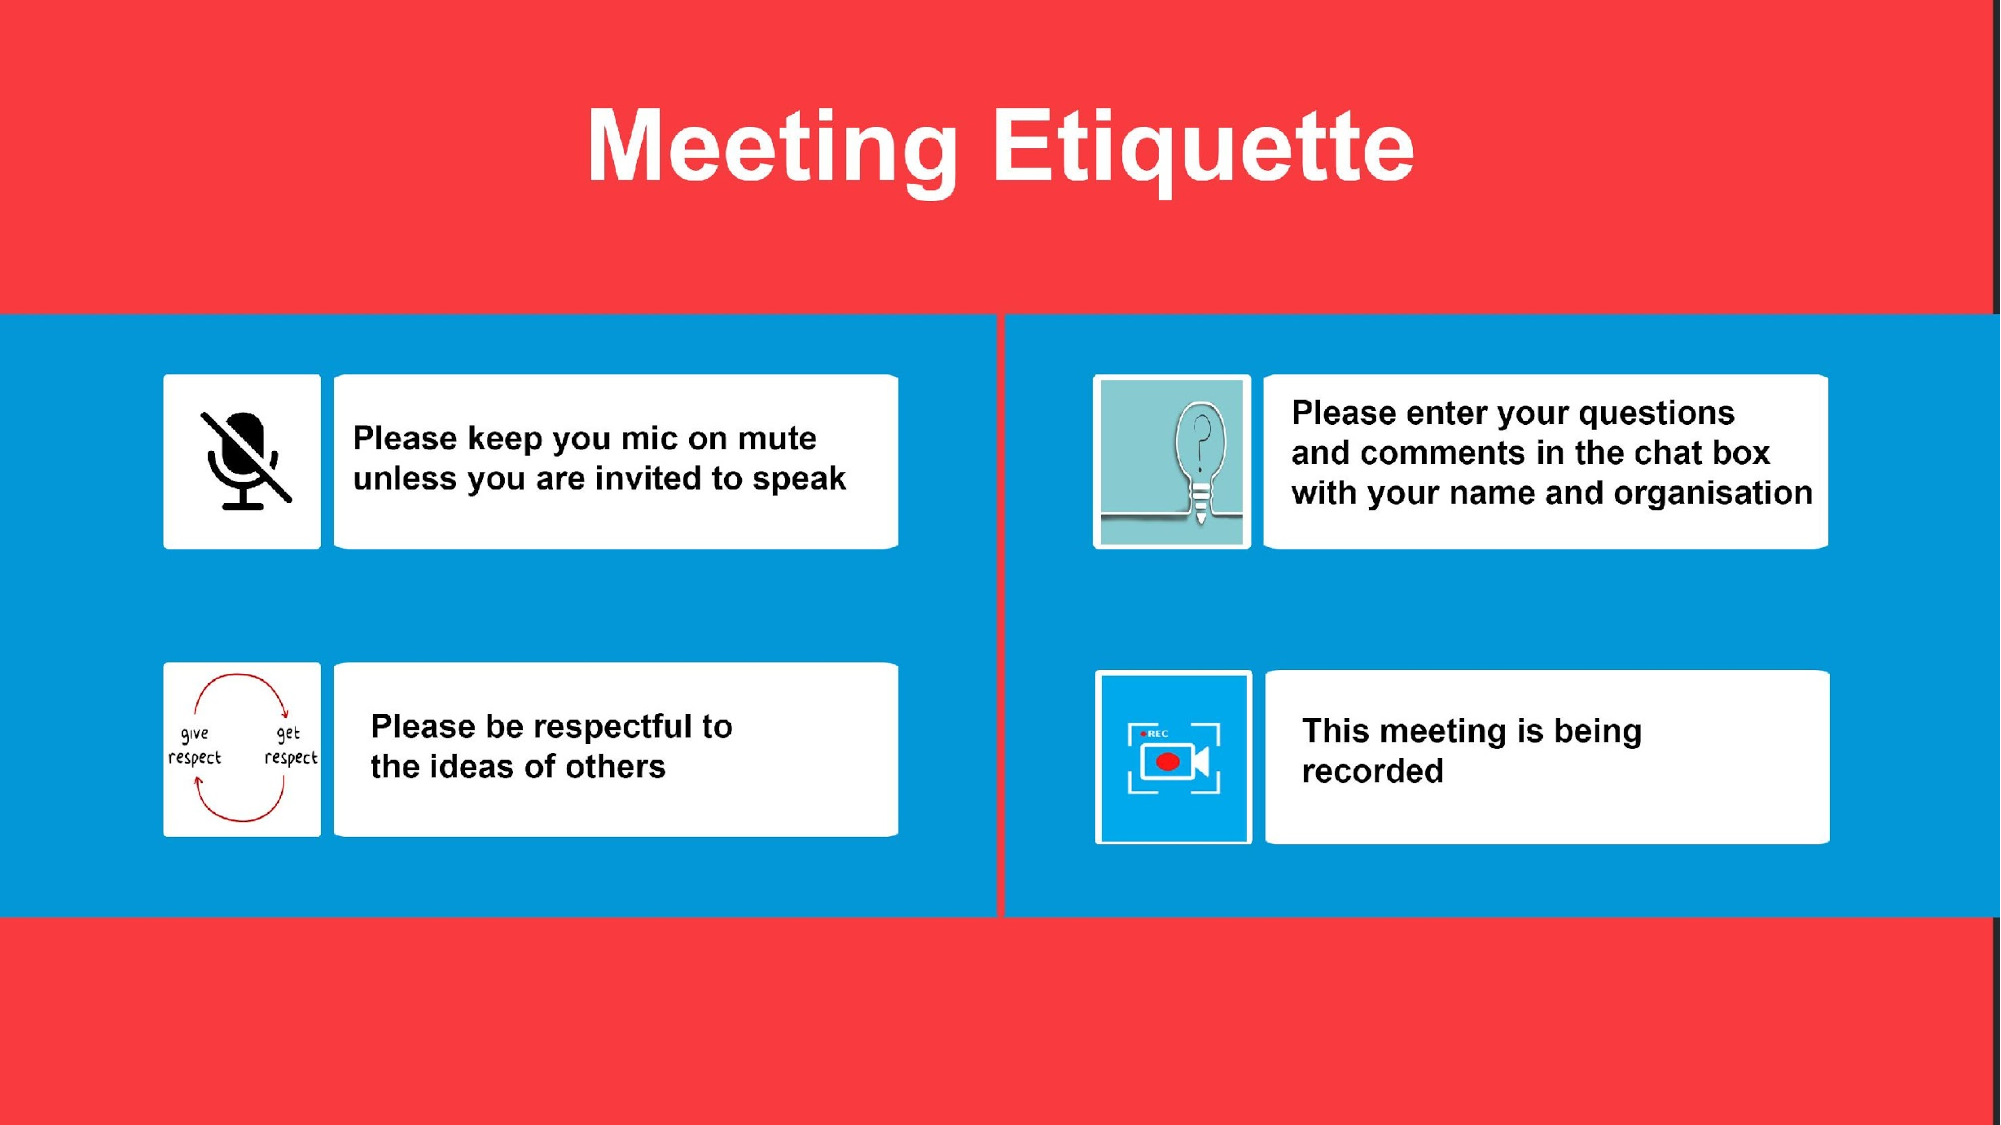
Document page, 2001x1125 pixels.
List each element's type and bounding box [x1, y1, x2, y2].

list [0, 0, 2000, 1125]
